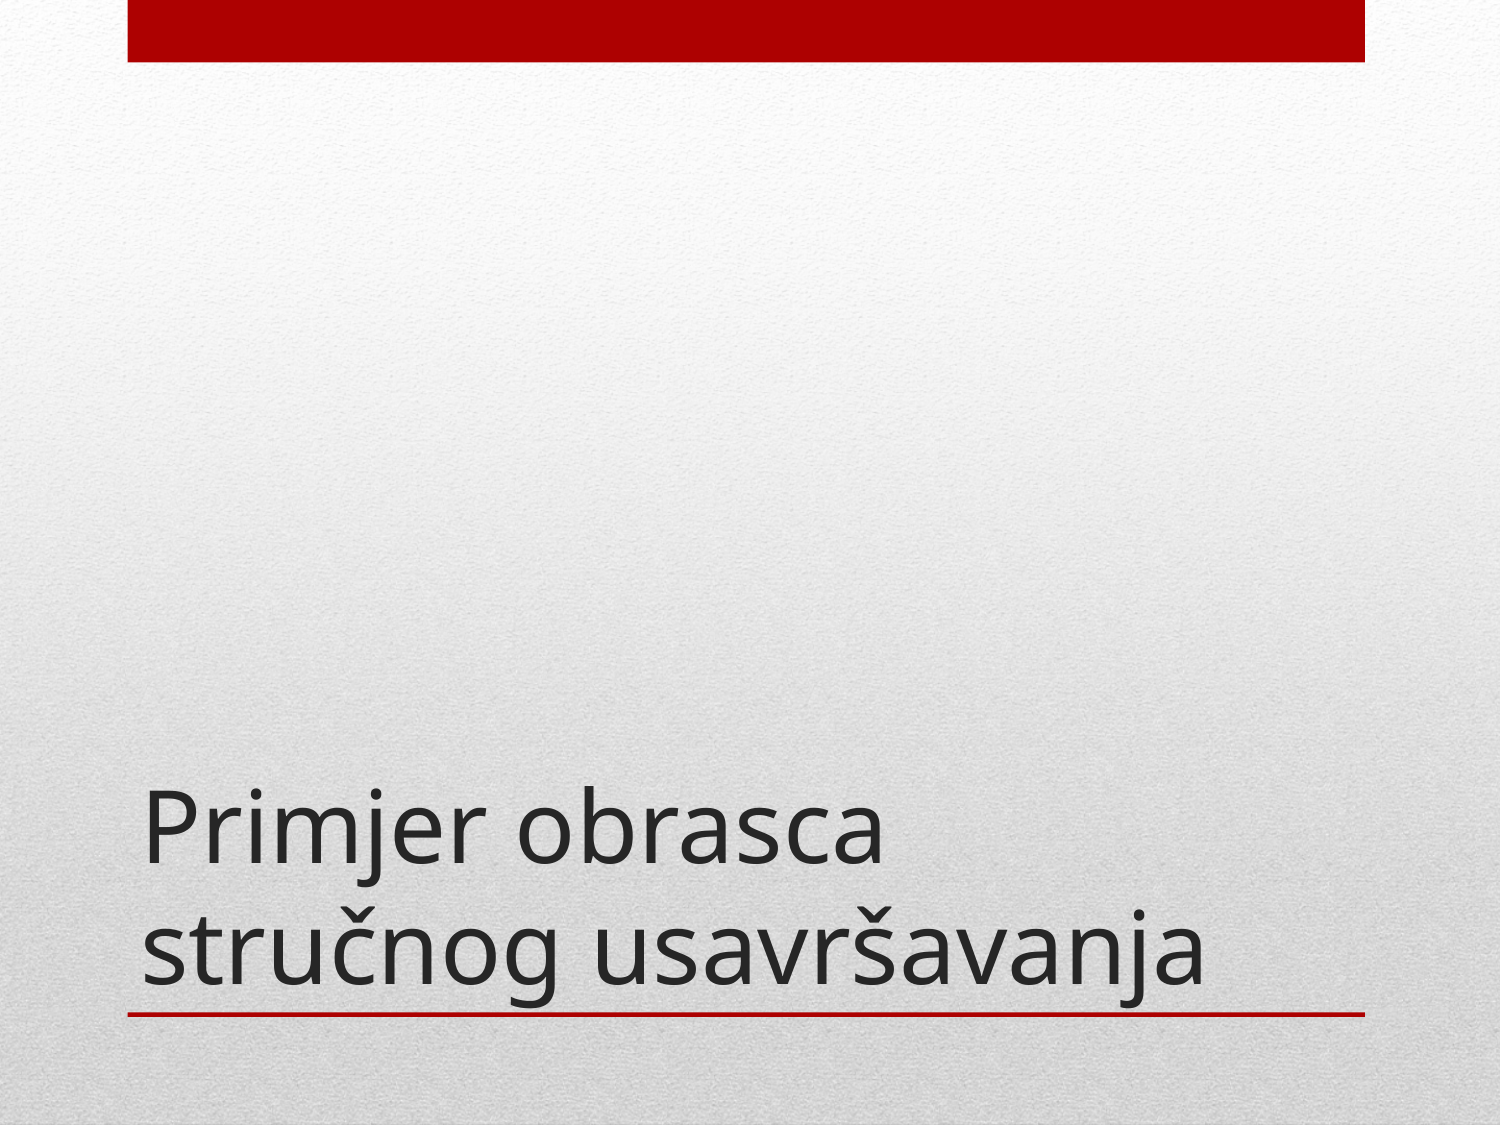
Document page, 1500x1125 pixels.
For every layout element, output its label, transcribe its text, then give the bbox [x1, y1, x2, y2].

title Primjer obrasca stručnog usavršavanja [125, 750, 1238, 1013]
